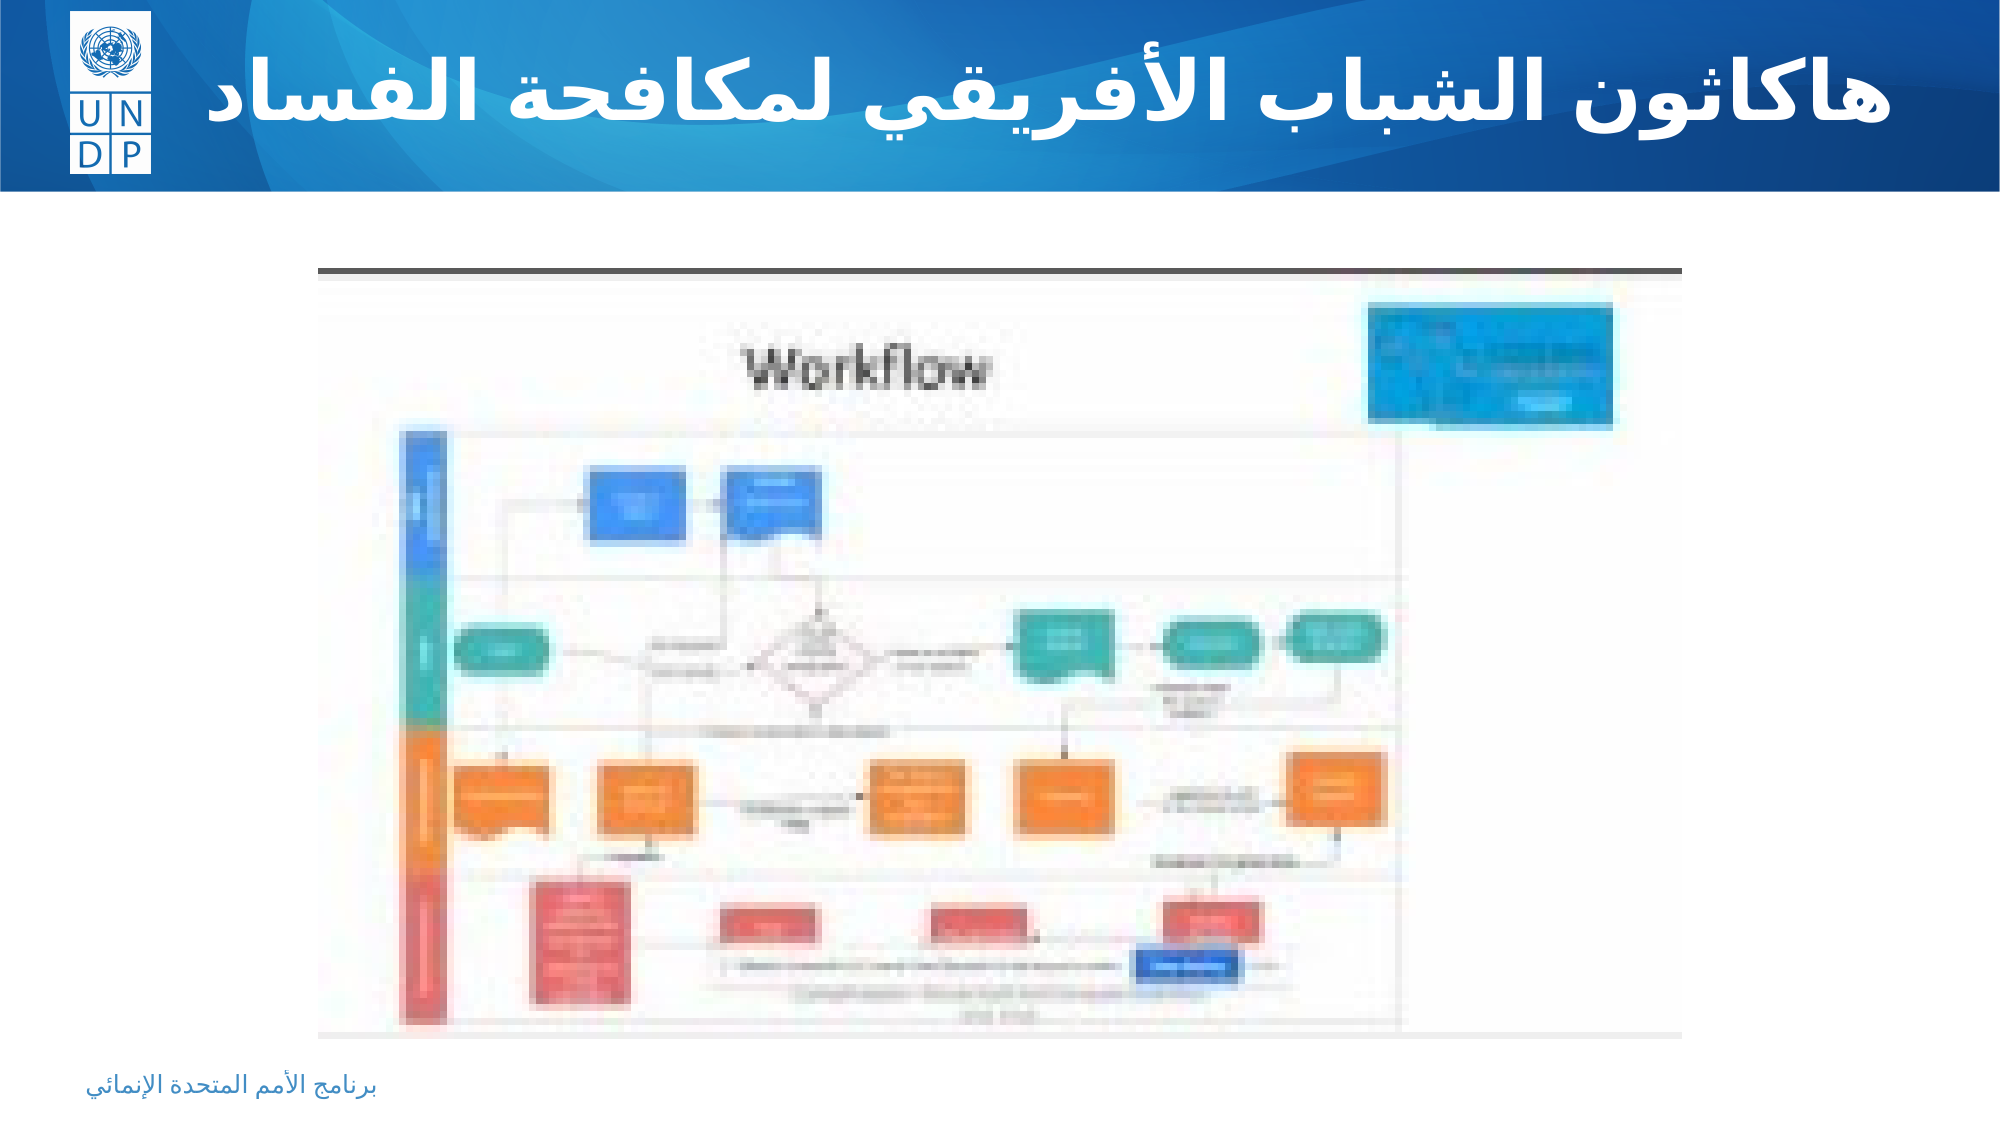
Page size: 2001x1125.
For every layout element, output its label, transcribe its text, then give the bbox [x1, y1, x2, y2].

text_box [317, 267, 1683, 1040]
text_box هاكاثون الشباب الأفريقي لمكافحة الفساد [88, 21, 1912, 146]
picture [0, 0, 2000, 192]
